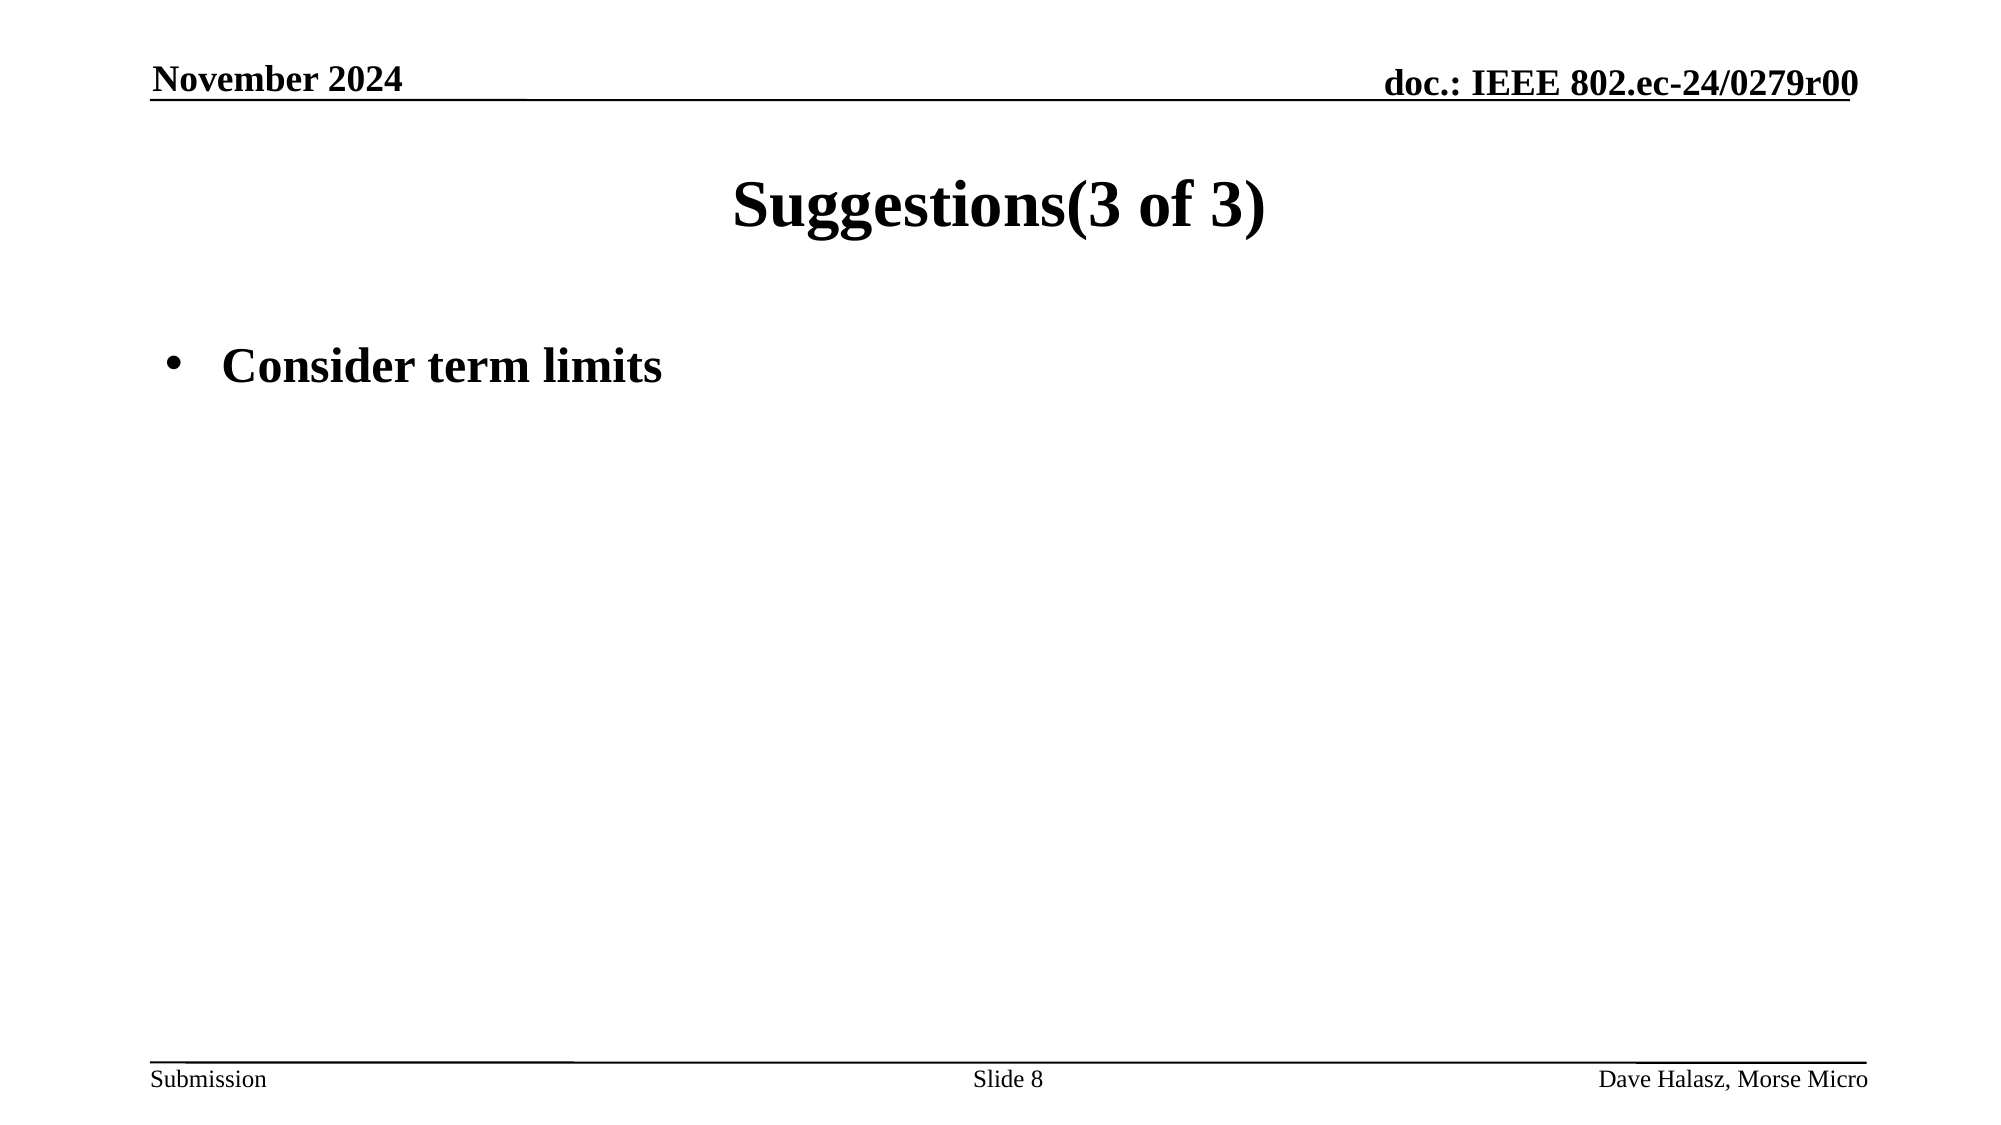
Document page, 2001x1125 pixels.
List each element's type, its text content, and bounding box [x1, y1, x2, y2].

slide_number Slide 8 [950, 1061, 1067, 1123]
title Suggestions(3 of 3) [149, 112, 1850, 288]
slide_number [152, 54, 563, 100]
list Consider term limits [149, 324, 1850, 1048]
footer Dave Halasz, Morse Micro [1171, 1061, 1869, 1093]
